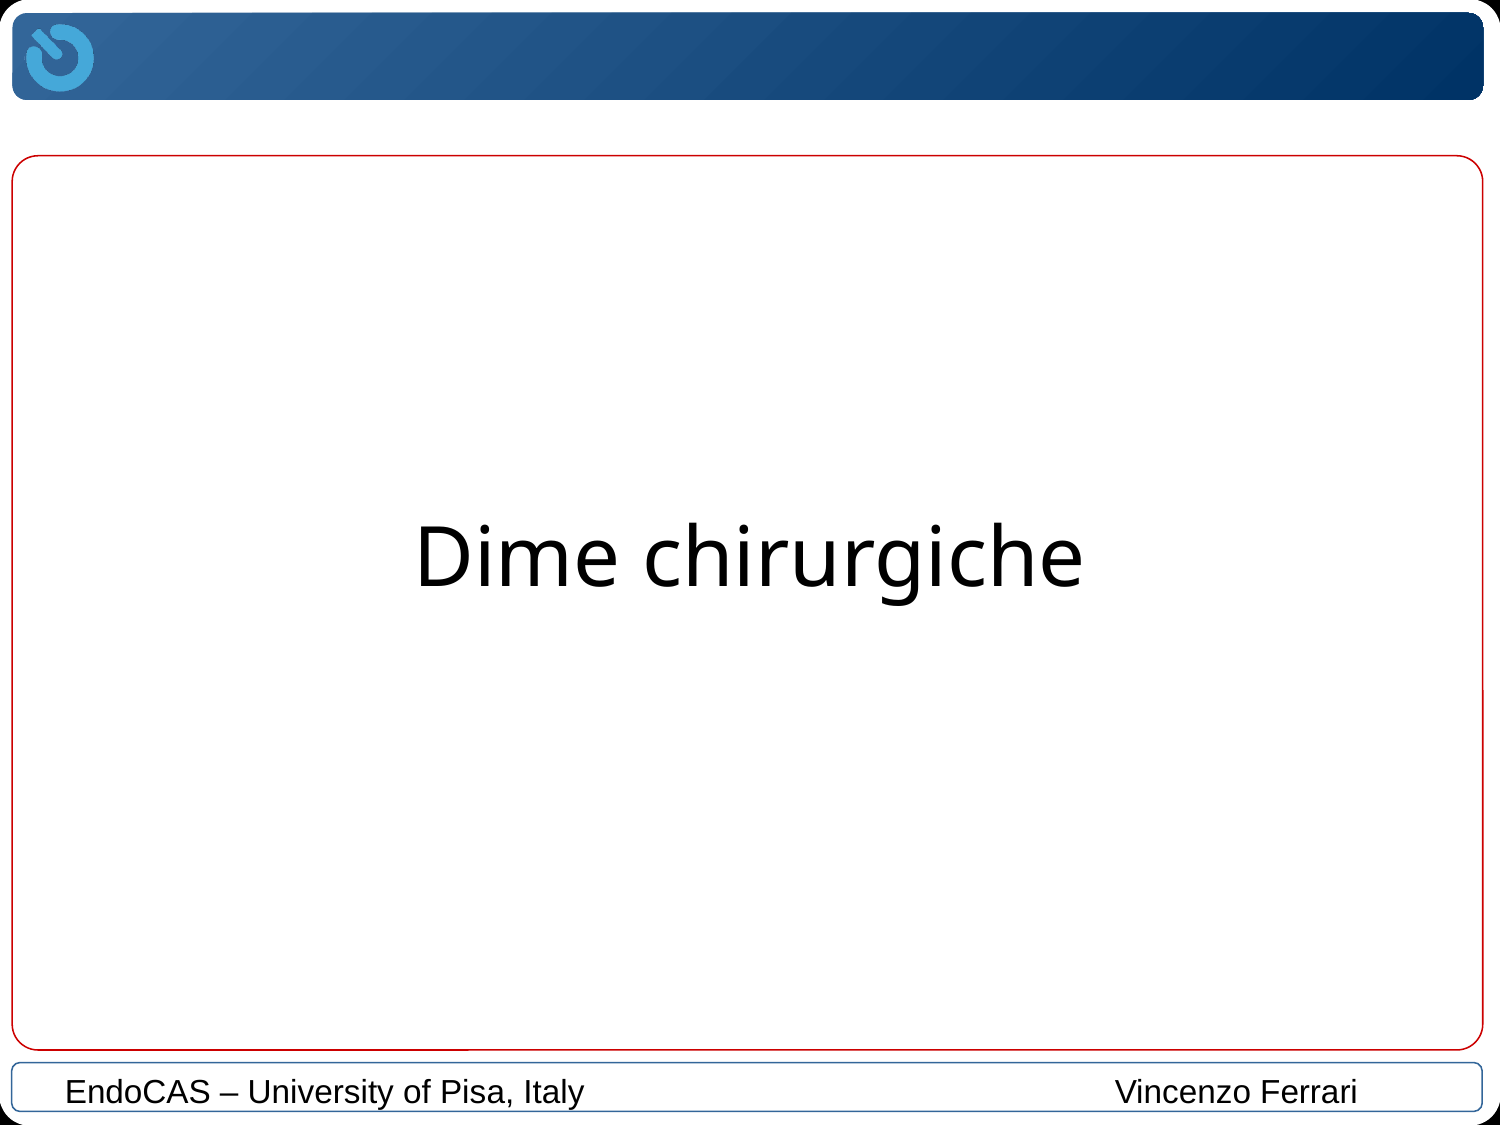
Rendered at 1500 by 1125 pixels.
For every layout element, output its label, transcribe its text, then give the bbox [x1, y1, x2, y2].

picture [24, 22, 94, 93]
footer EndoCAS – University of Pisa, Italy Vincenzo Ferrari [50, 1062, 1463, 1108]
list Dime chirurgiche [29, 167, 1471, 1018]
